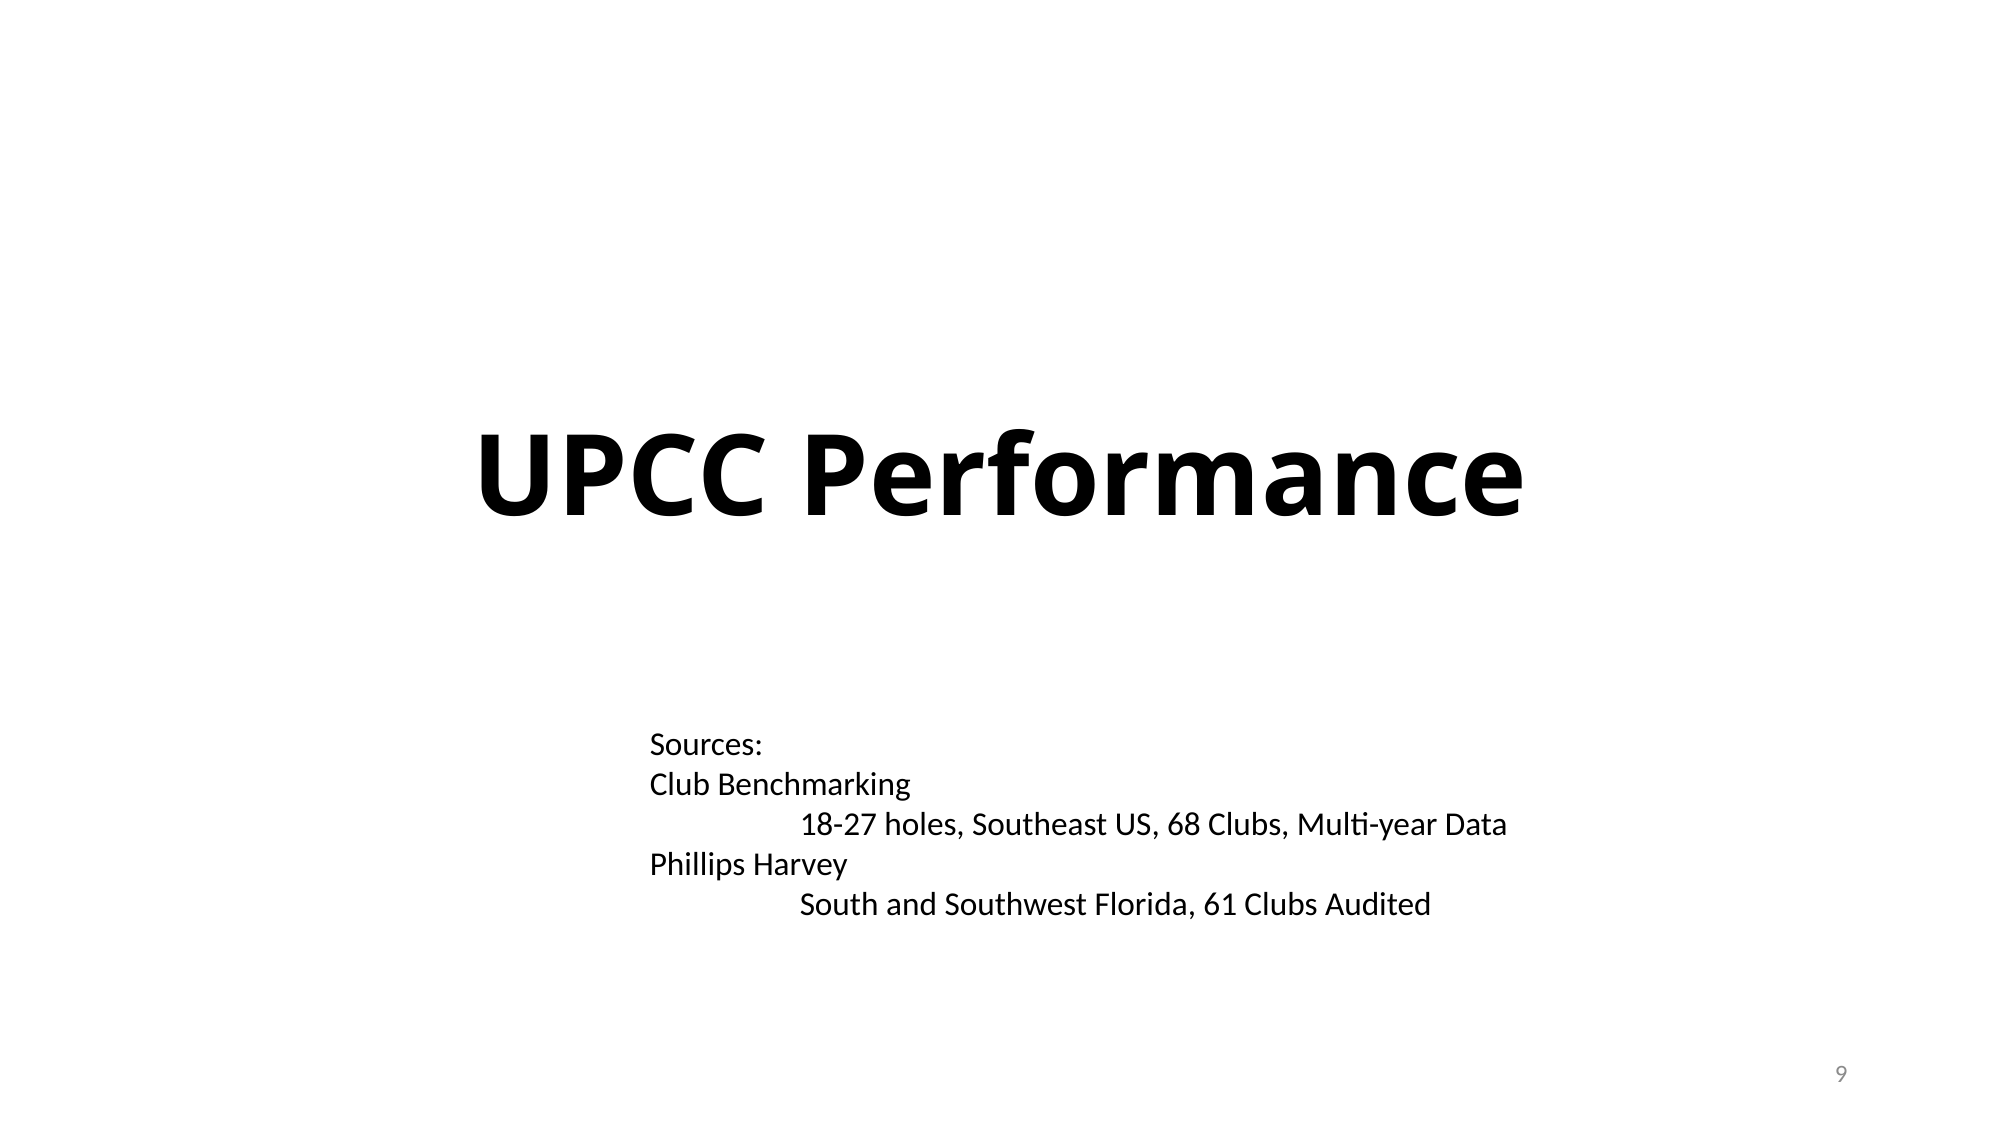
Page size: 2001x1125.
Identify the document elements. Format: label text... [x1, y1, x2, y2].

slide_number 9 [1412, 1042, 1863, 1103]
title UPCC Performance [137, 365, 1863, 593]
text_box Sources: Club Benchmarking 18-27 holes, Southeast US, 68 Clubs, Multi-year Data Phillips Harvey South and Southwest Florida, 61 Clubs Audited [635, 714, 2000, 930]
